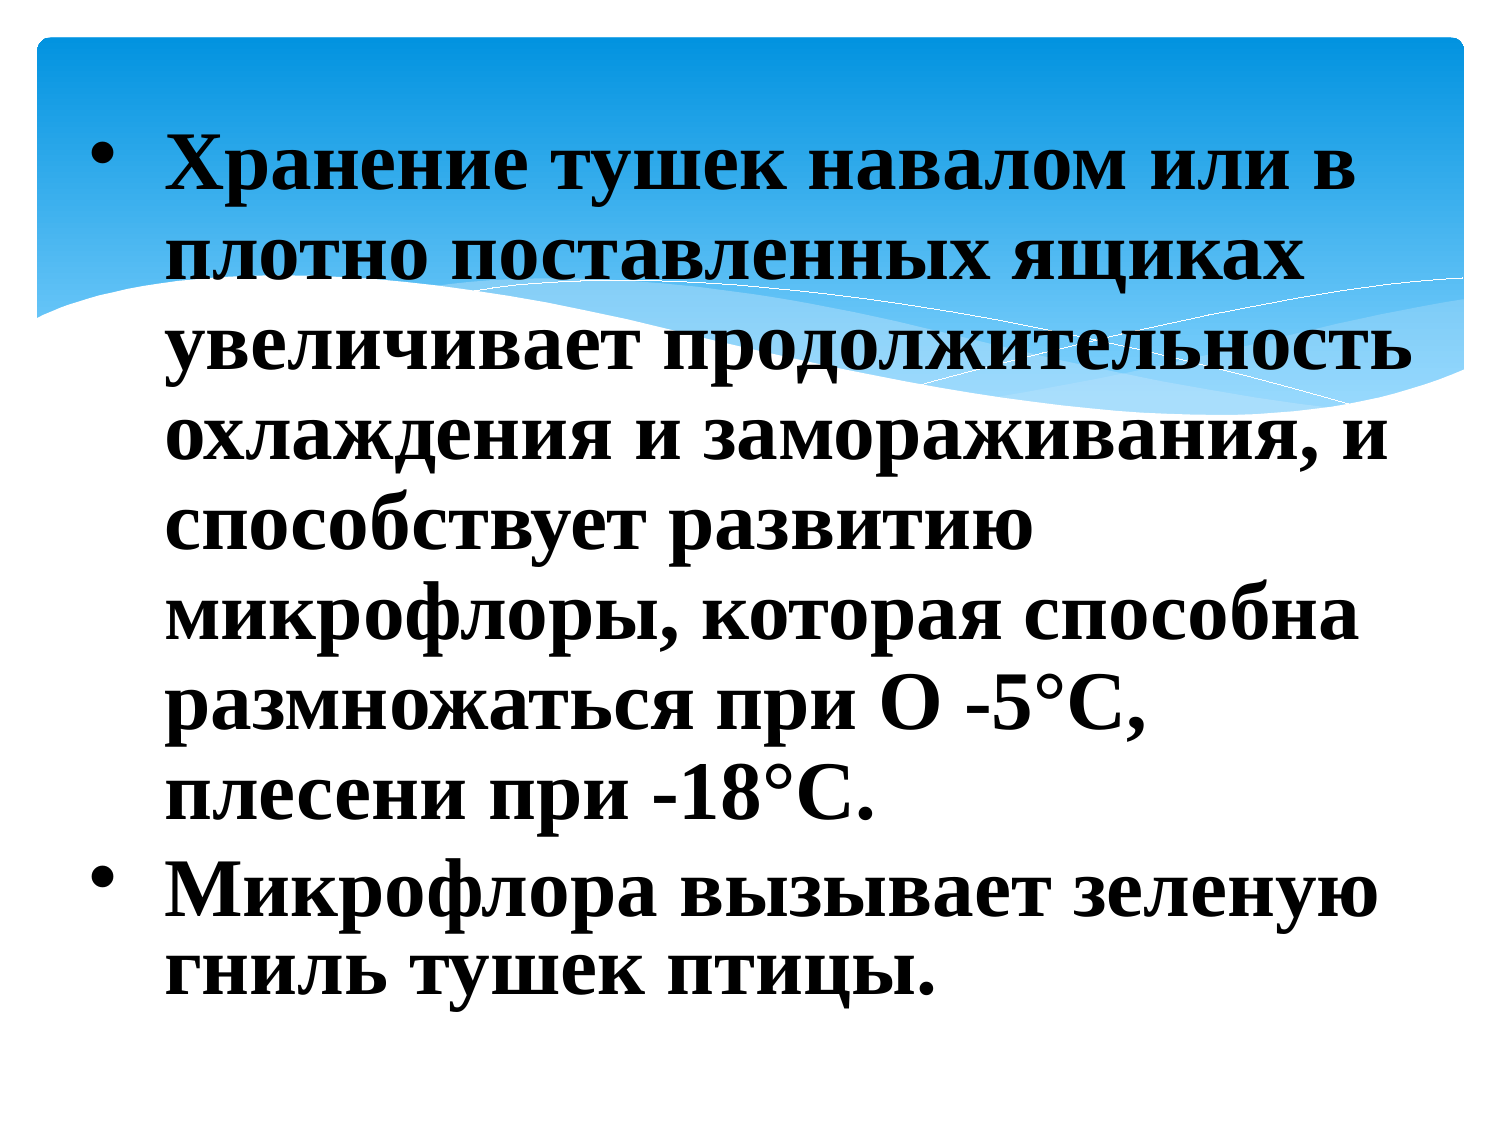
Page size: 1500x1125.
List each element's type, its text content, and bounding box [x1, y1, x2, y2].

text_box [74, 68, 1424, 289]
text_box Хранение тушек навалом или в плотно поставленных ящиках увеличивает продолжительность охлаждения и замораживания, и способствует развитию микрофлоры, которая способна размножаться при О -5°С, плесени при -18°С. Микрофлора вызывает зеленую гниль тушек птицы. [88, 118, 1438, 1011]
